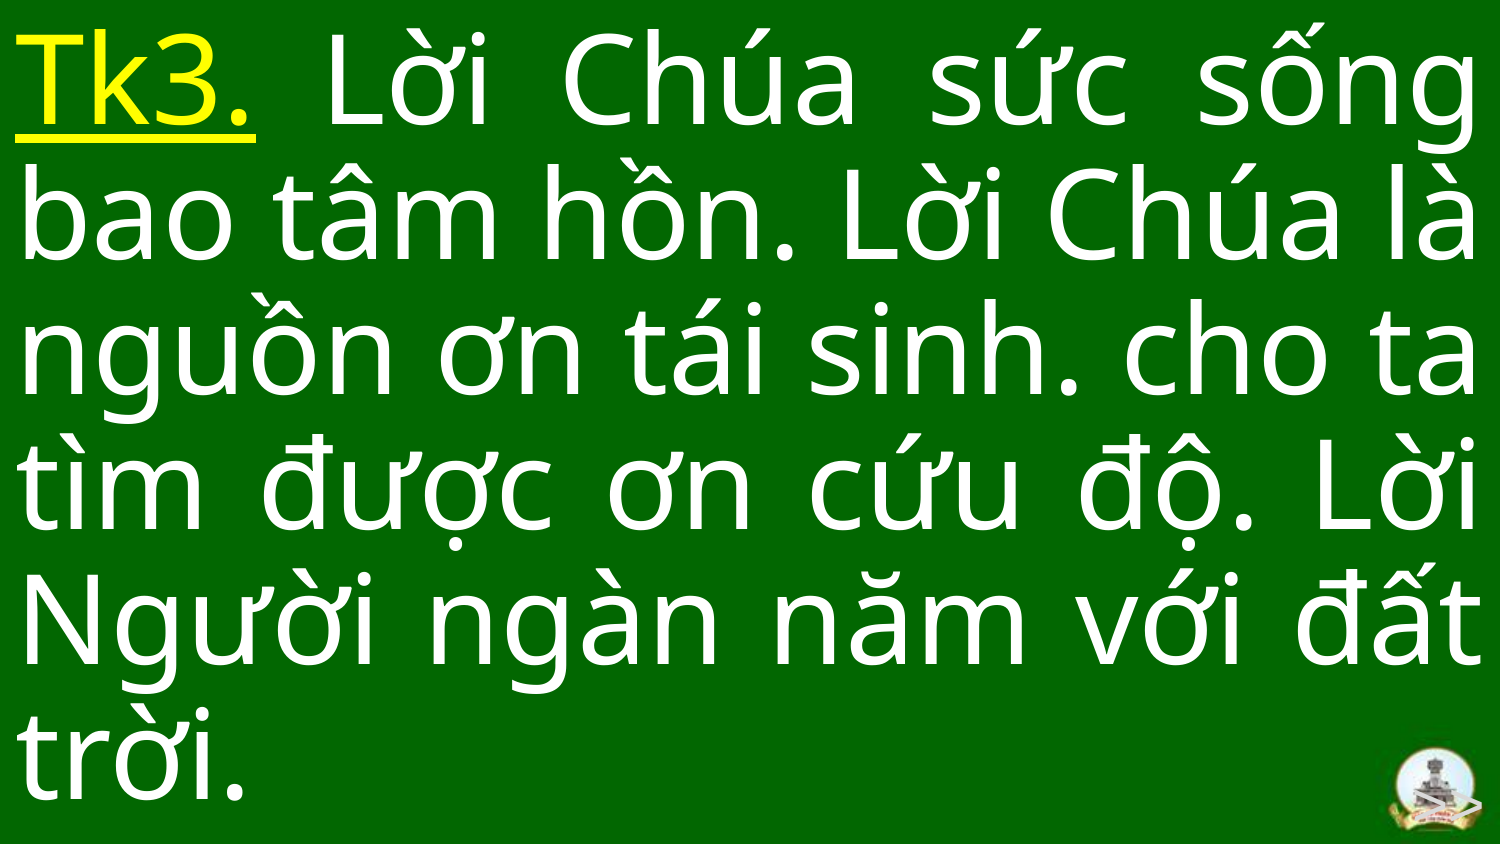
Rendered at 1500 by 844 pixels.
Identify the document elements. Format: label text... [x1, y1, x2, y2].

text_box >> [832, 728, 1500, 844]
subtitle Tk3. Lời Chúa sức sống bao tâm hồn. Lời Chúa là nguồn ơn tái sinh. cho ta tìm được ơn cứu độ. Lời Người ngàn năm với đất trời. [0, 0, 1500, 844]
